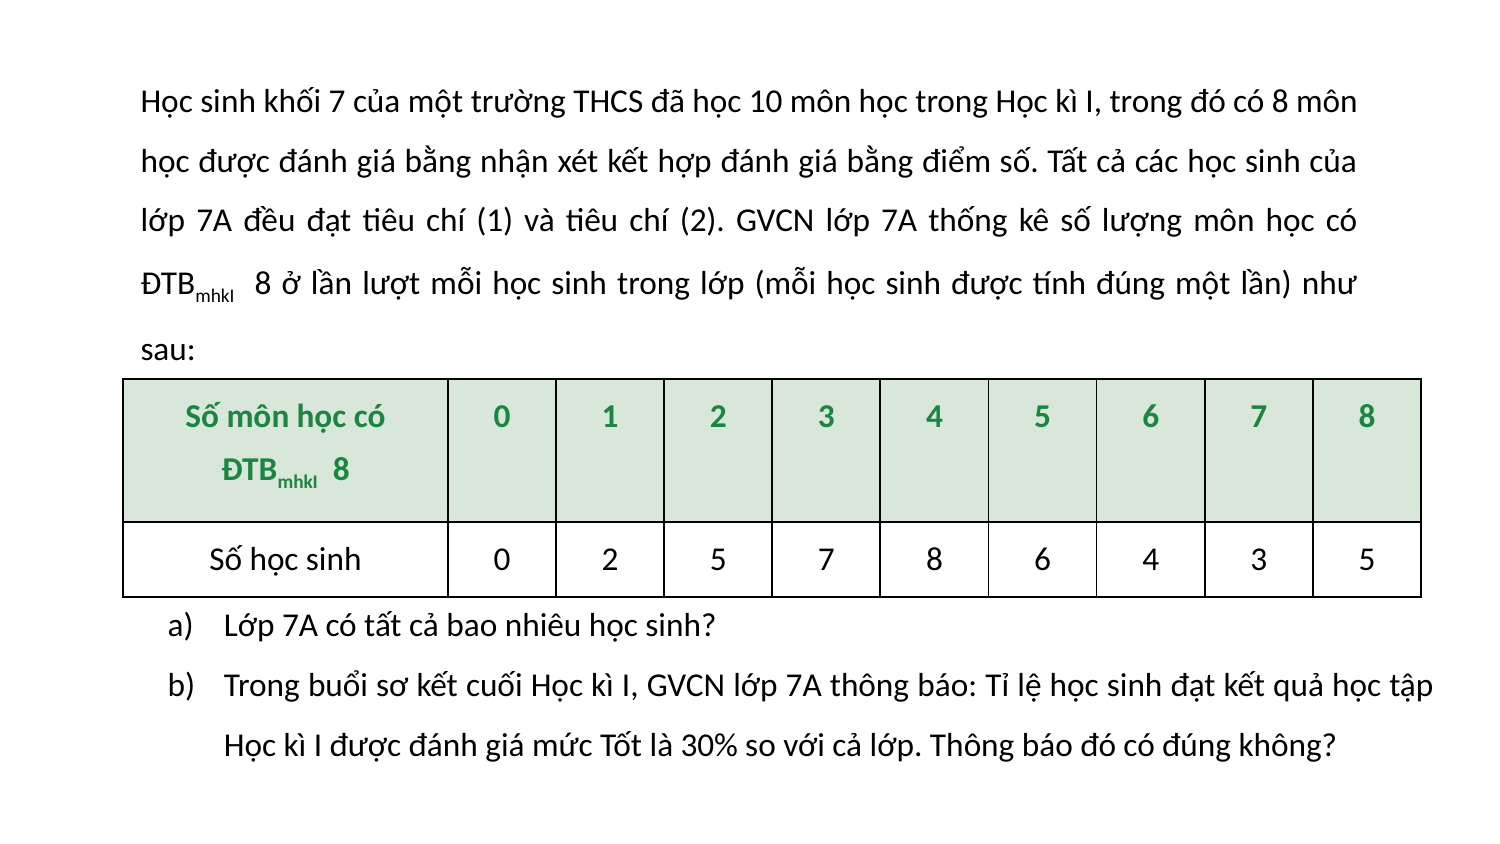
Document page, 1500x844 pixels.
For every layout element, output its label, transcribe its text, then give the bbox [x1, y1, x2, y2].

text_box Lớp 7A có tất cả bao nhiêu học sinh? Trong buổi sơ kết cuối Học kì I, GVCN lớp 7A thông báo: Tỉ lệ học sinh đạt kết quả học tập Học kì I được đánh giá mức Tốt là 30% so với cả lớp. Thông báo đó có đúng không? [152, 575, 1451, 771]
